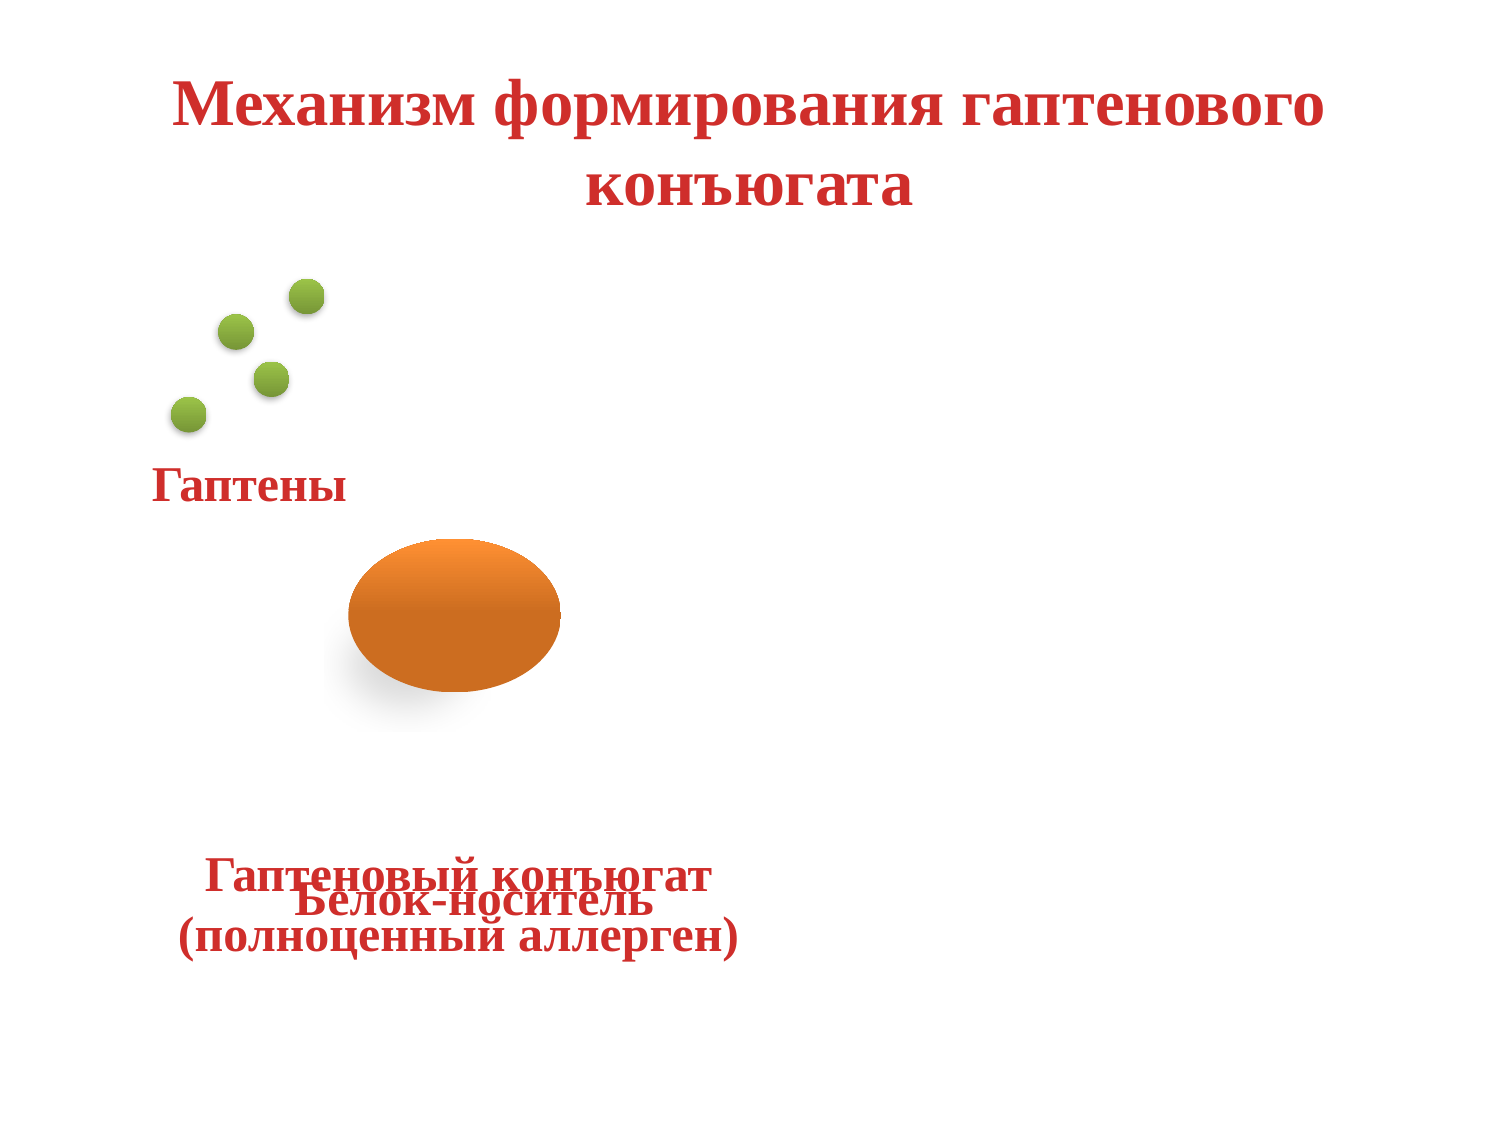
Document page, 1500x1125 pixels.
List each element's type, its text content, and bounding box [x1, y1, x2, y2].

text_box [218, 314, 254, 350]
text_box [253, 361, 290, 398]
text_box Гаптены [137, 444, 362, 520]
text_box [171, 397, 207, 433]
text_box Гаптеновый конъюгат (полноценный аллерген) [162, 834, 755, 969]
text_box [289, 278, 325, 315]
text_box [348, 538, 561, 693]
title Механизм формирования гаптенового конъюгата [75, 45, 1425, 233]
